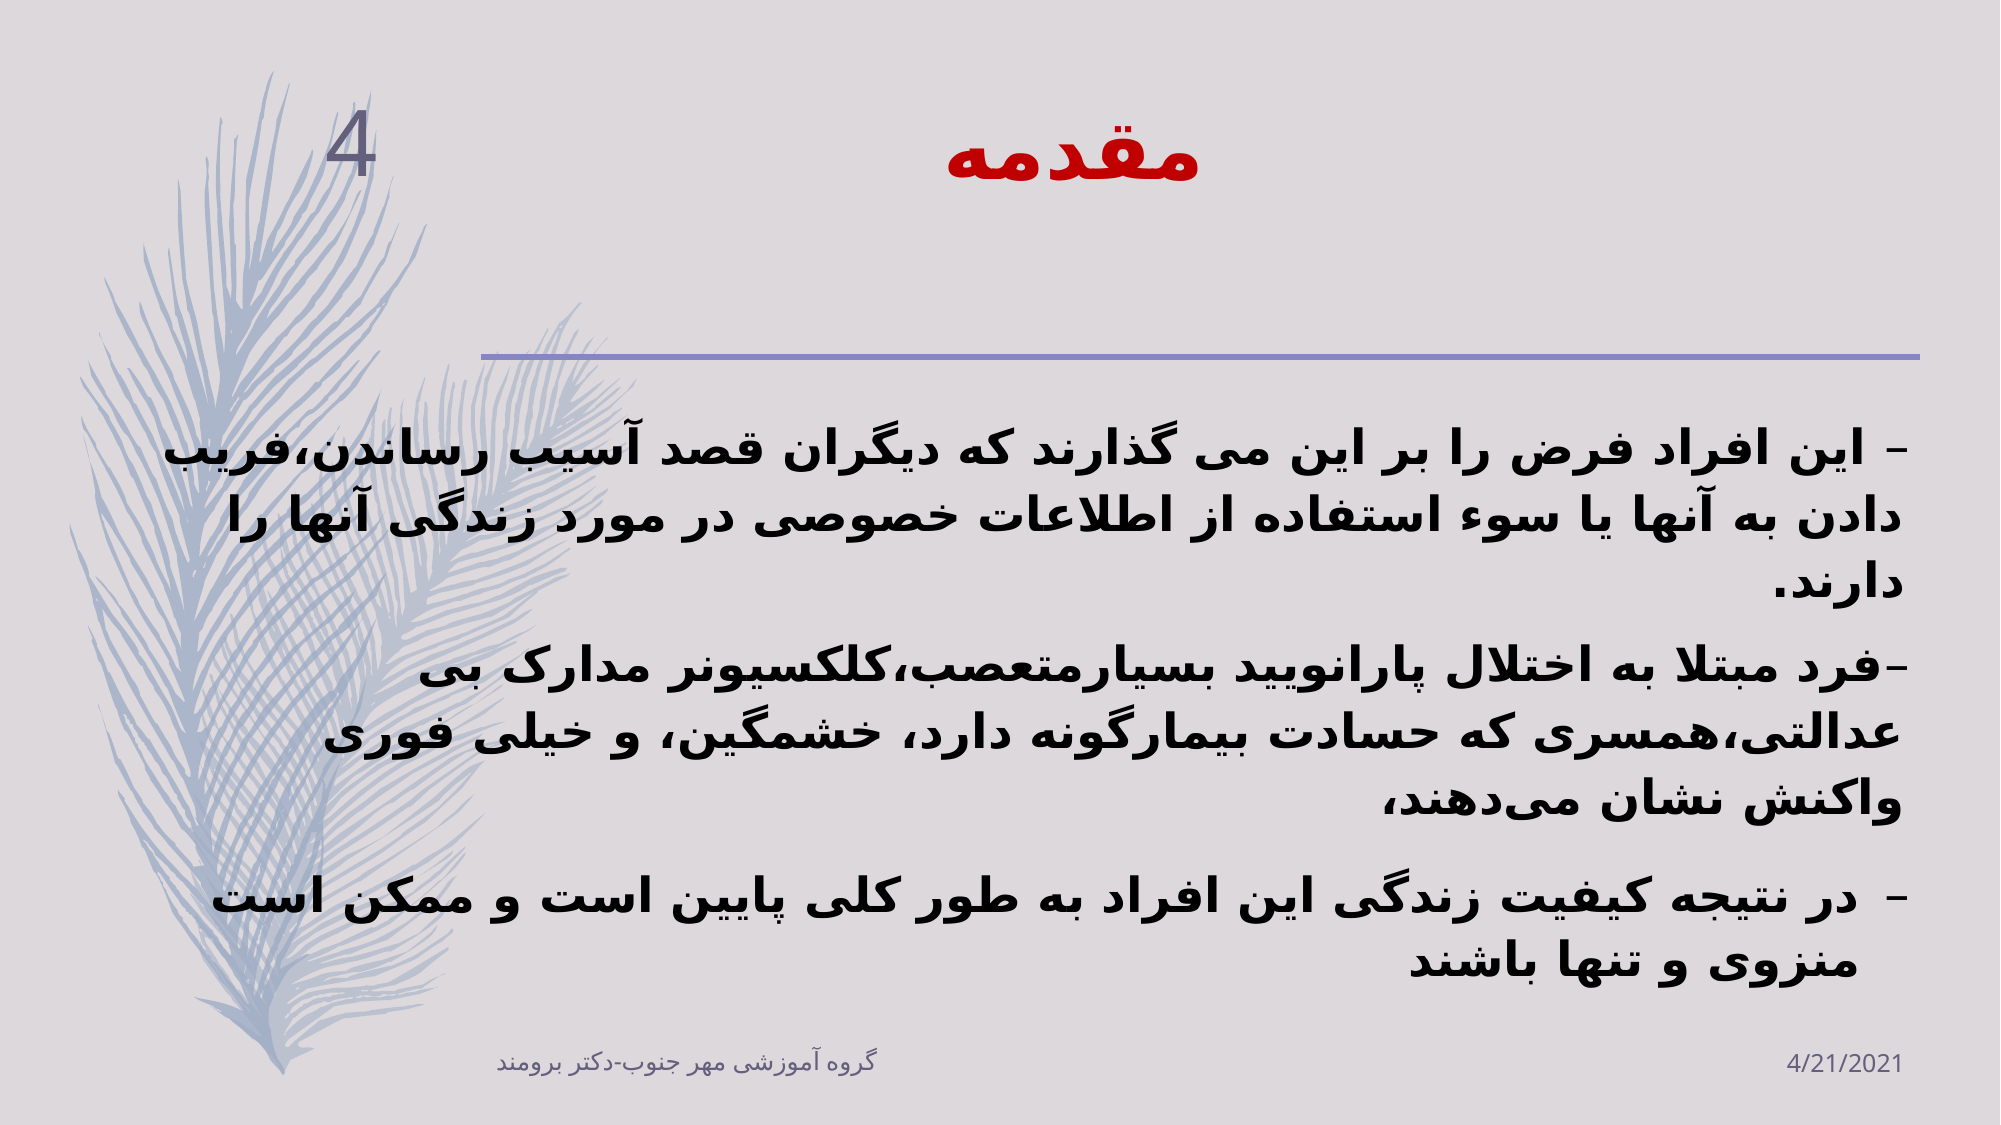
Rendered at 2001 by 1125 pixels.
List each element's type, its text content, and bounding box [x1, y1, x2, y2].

title مقدمه [228, 93, 1920, 284]
list این افراد فرض را بر این می گذارند که دیگران قصد آسیب رساندن،فریب دادن به آنها یا سوء استفاده از اطلاعات خصوصی در مورد زندگی آنها را دارند. فرد مبتلا به اختلال پارانویید بسیارمتعصب،کلکسیونر مدارک بی عدالتی،همسری که حسادت بیمارگونه دارد، خشمگین، و خیلی فوری واکنش نشان می‌دهند، در نتیجه کیفیت زندگی این افراد به طور کلی پایین است و ممکن است منزوی و تنها باشند [139, 399, 1920, 999]
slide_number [1470, 1032, 1920, 1093]
slide_number 4 [84, 118, 394, 218]
footer گروه آموزشی مهر جنوب-دکتر برومند [481, 1032, 1411, 1093]
